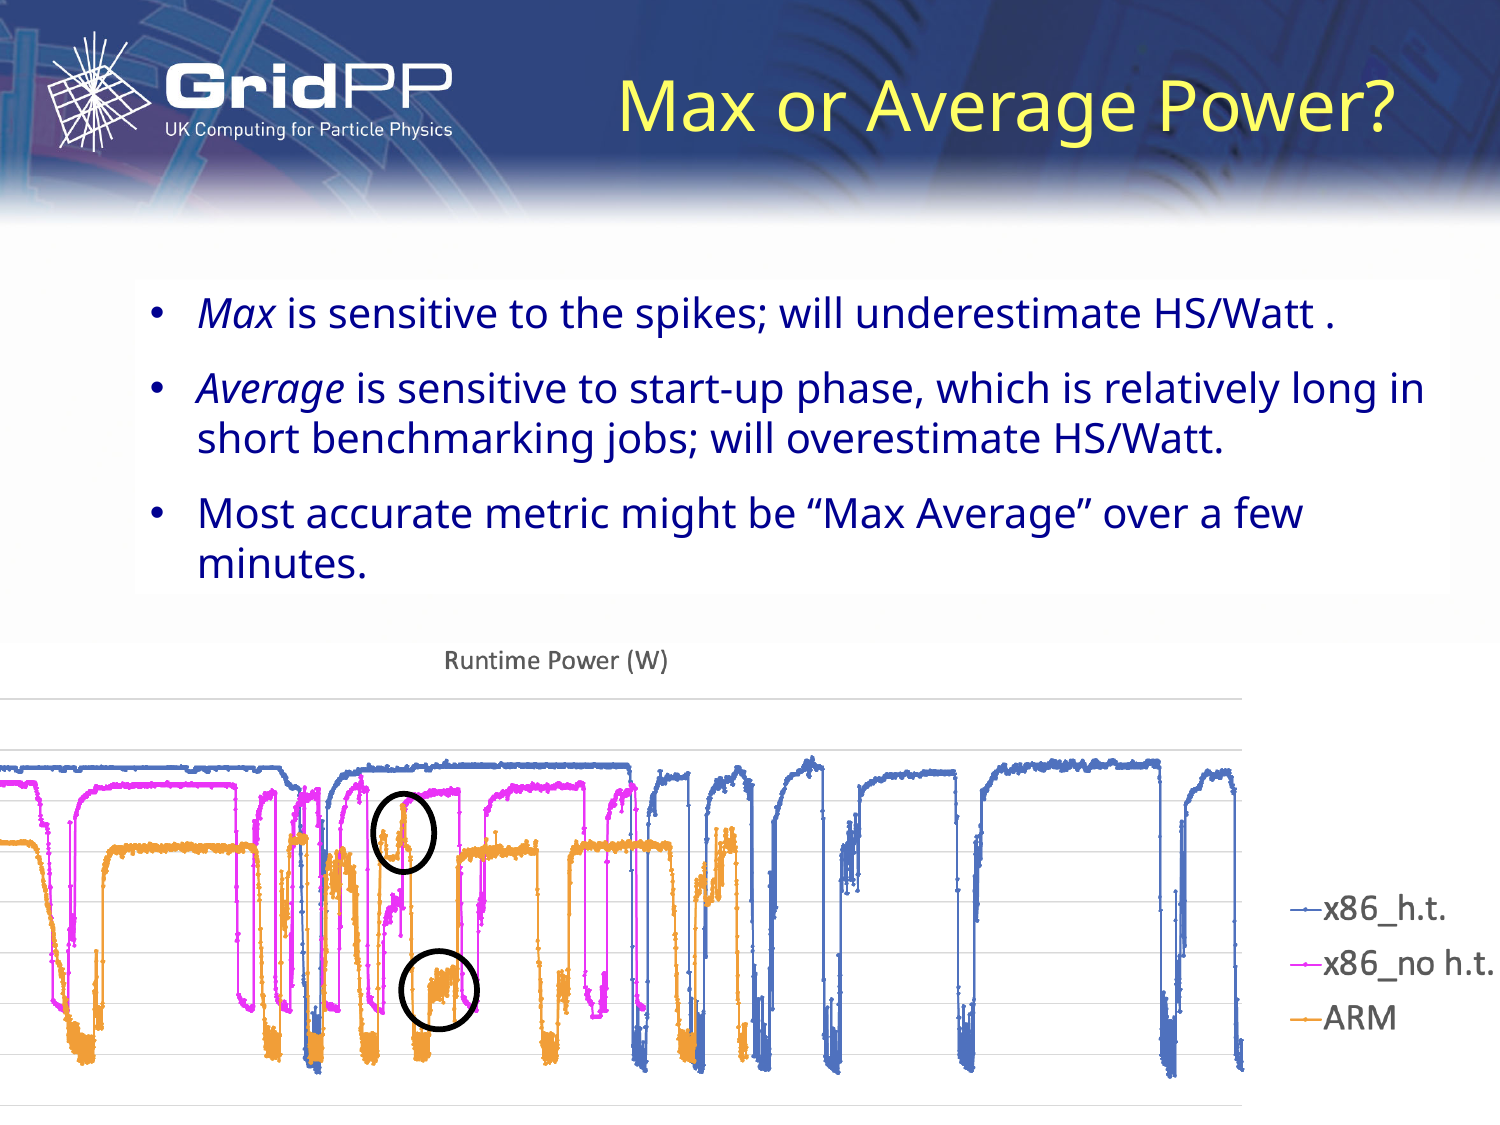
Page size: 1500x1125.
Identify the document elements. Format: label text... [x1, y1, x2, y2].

title Max or Average Power? [562, 15, 1451, 191]
text_box Max is sensitive to the spikes; will underestimate HS/Watt . Average is sensitive to start-up phase, which is relatively long in short benchmarking jobs; will overestimate HS/Watt. Most accurate metric might be “Max Average” over a few minutes. [135, 279, 1451, 595]
picture [0, 0, 1500, 1125]
